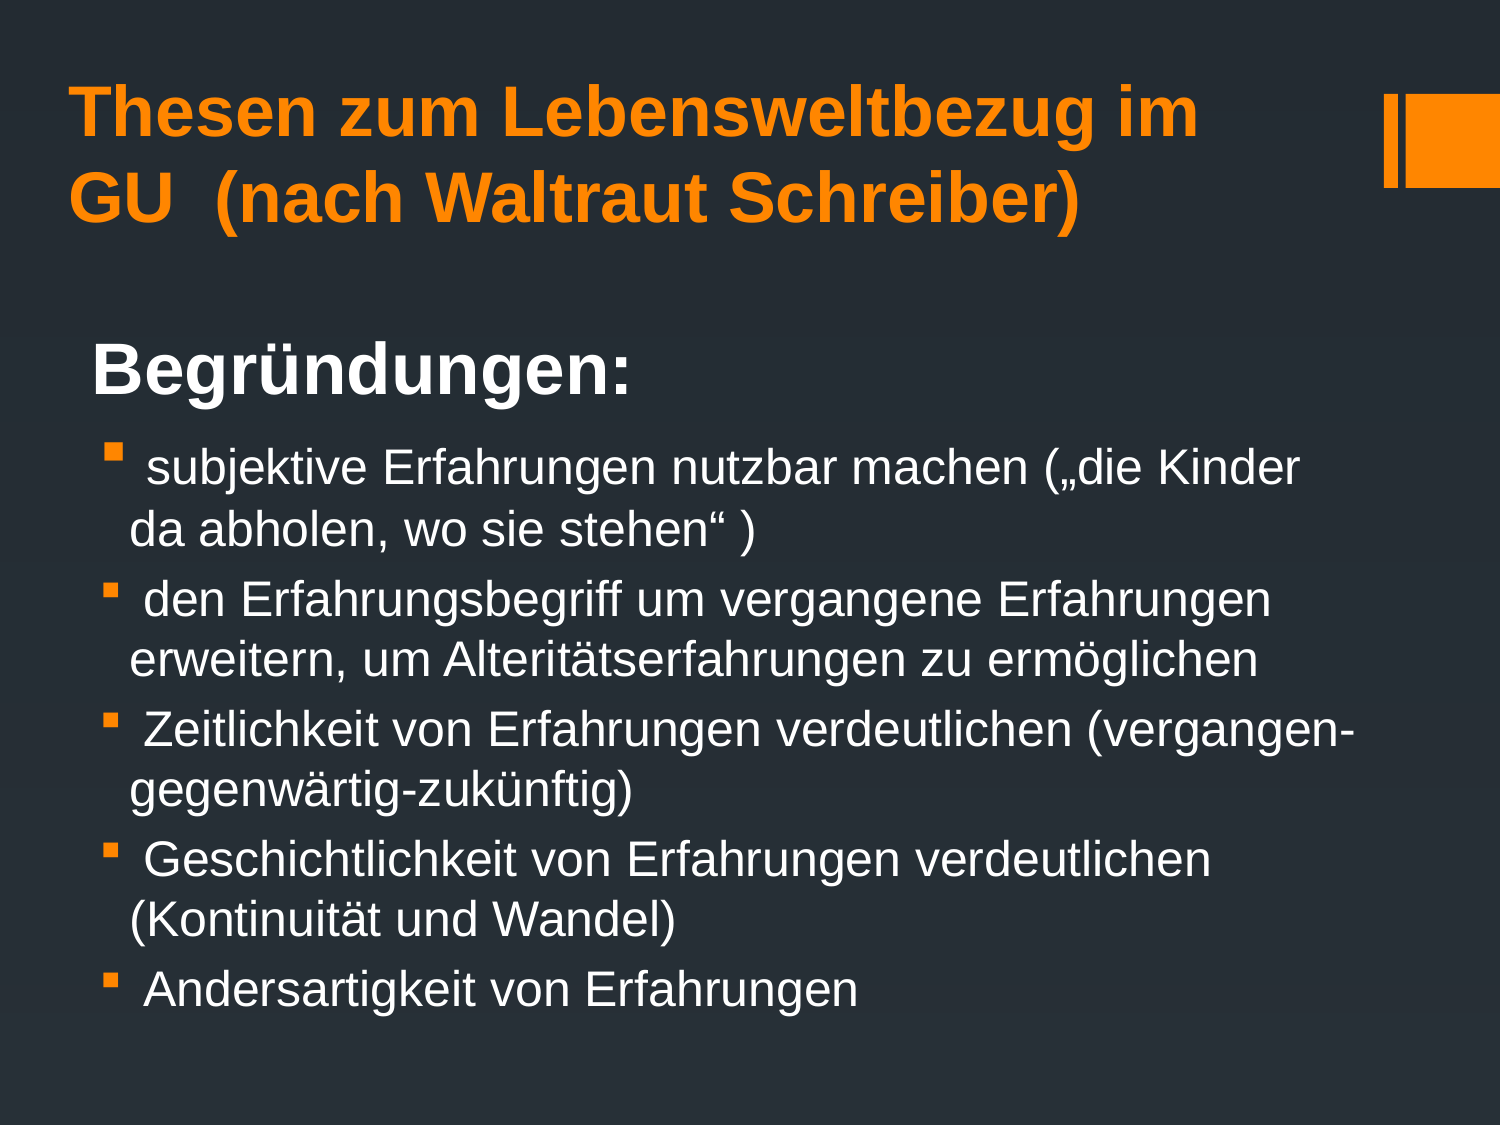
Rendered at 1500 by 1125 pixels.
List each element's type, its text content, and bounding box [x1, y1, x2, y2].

list Begründungen: subjektive Erfahrungen nutzbar machen („die Kinder da abholen, wo sie stehen“ ) den Erfahrungsbegriff um vergangene Erfahrungen erweitern, um Alteritätserfahrungen zu ermöglichen Zeitlichkeit von Erfahrungen verdeutlichen (vergangen-gegenwärtig-zukünftig) Geschichtlichkeit von Erfahrungen verdeutlichen (Kontinuität und Wandel) Andersartigkeit von Erfahrungen [76, 314, 1376, 1035]
title Thesen zum Lebensweltbezug im GU (nach Waltraut Schreiber) [53, 54, 1339, 244]
